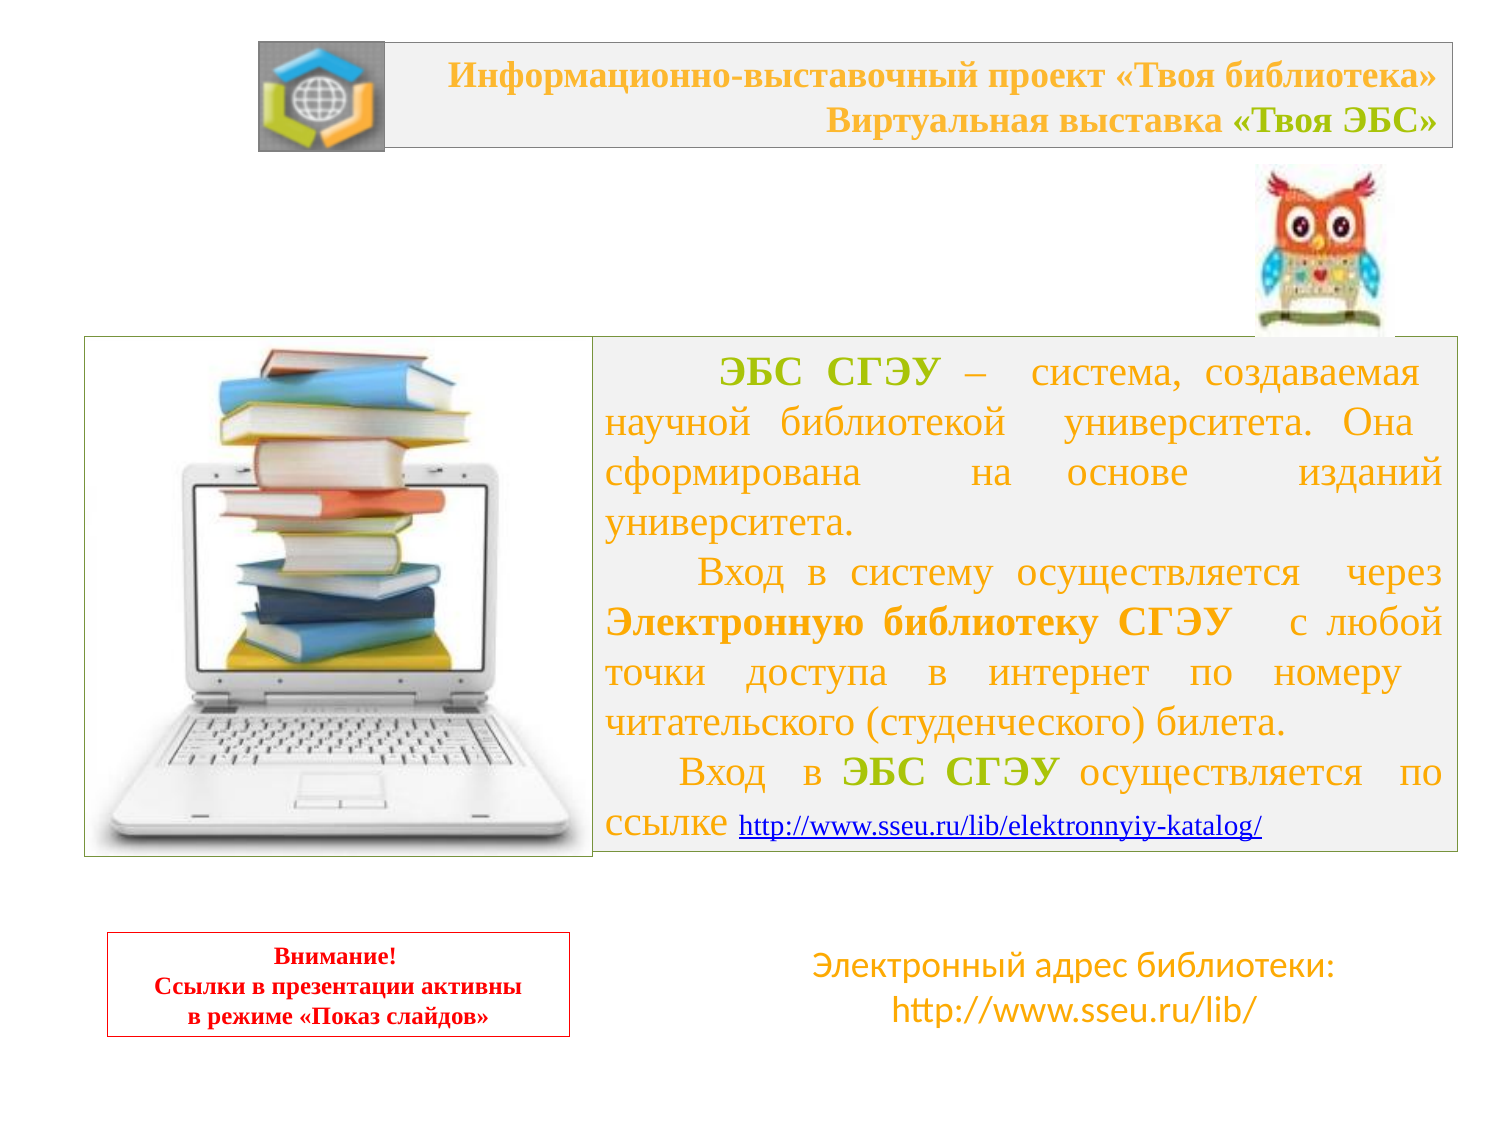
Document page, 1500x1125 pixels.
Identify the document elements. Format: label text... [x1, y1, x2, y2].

text_box Информационно-выставочный проект «Твоя библиотека» Виртуальная выставка «Твоя ЭБС» [385, 42, 1453, 148]
picture [84, 336, 593, 857]
text_box Внимание! Ссылки в презентации активны в режиме «Показ слайдов» [107, 932, 570, 1037]
text_box ЭБС СГЭУ – система, создаваемая научной библиотекой университета. Она сформирована на основе изданий университета. Вход в систему осуществляется через Электронную библиотеку СГЭУ с любой точки доступа в интернет по номеру читательского (студенческого) билета. Вход в ЭБС СГЭУ осуществляется по ссылке http://www.sseu.ru/lib/elektronnyiy-katalog/ [593, 336, 1458, 852]
picture [1255, 163, 1395, 338]
picture [259, 42, 385, 151]
text_box Электронный адрес библиотеки: http://www.sseu.ru/lib/ [699, 932, 1450, 1038]
